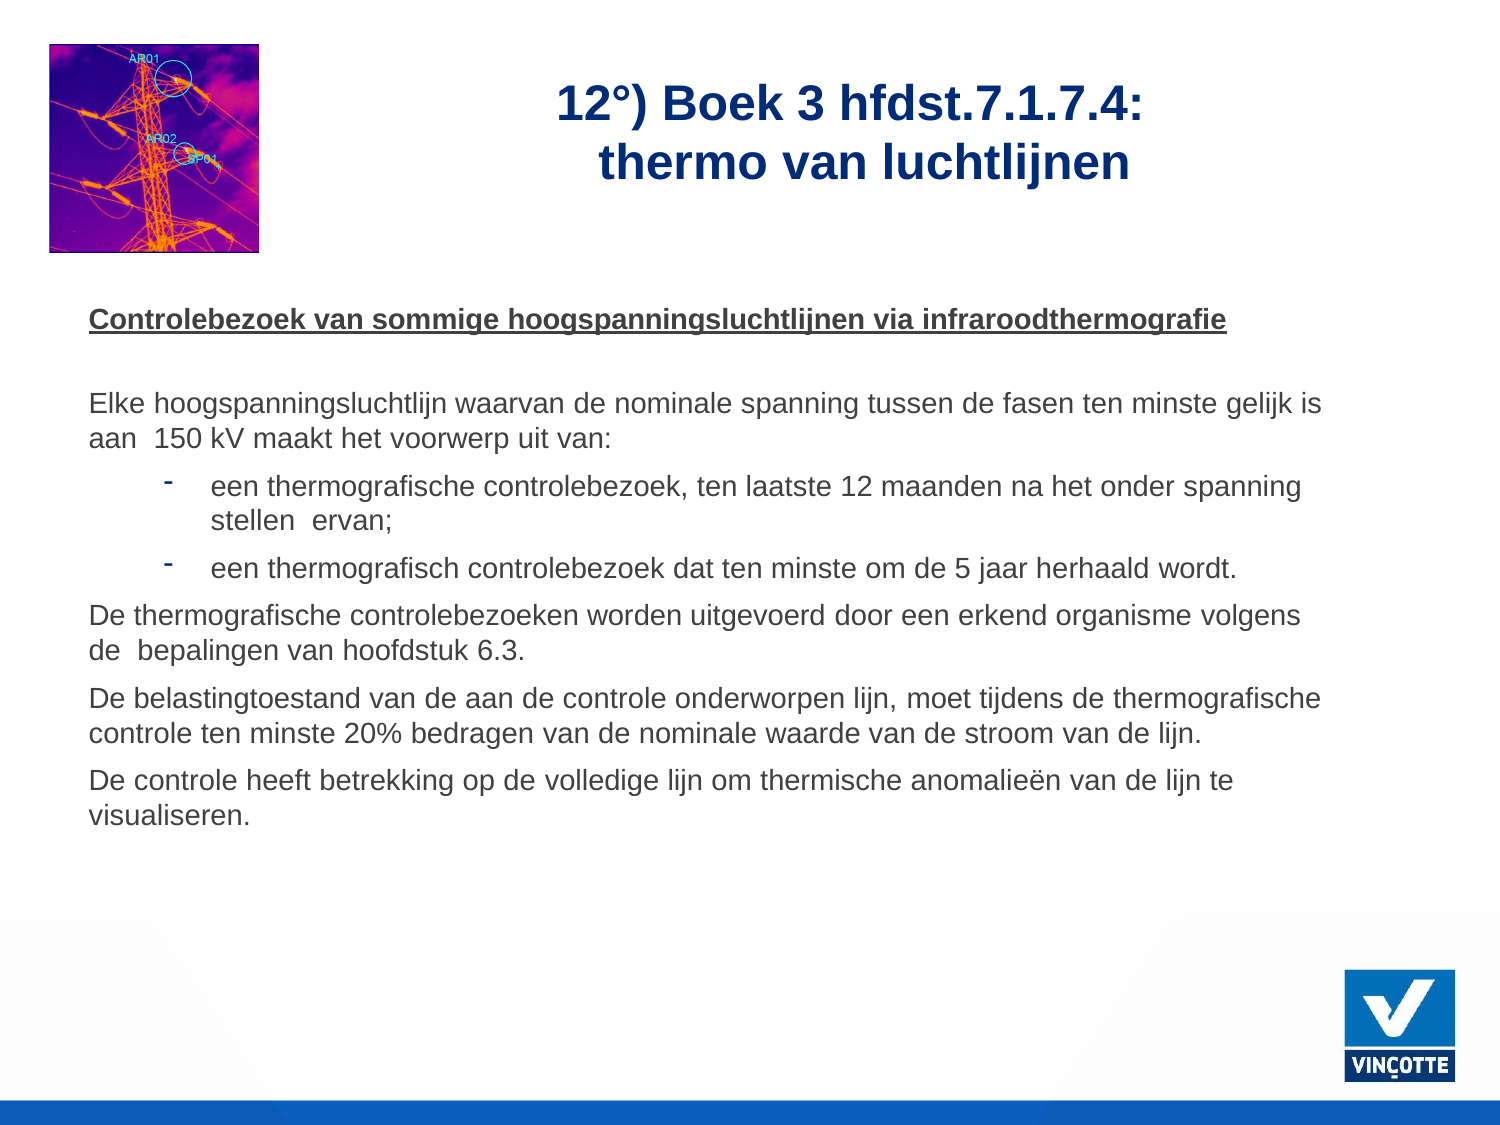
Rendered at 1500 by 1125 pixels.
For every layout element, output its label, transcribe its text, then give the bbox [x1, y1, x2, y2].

text_box Controlebezoek van sommige hoogspanningsluchtlijnen via infraroodthermografie Elke hoogspanningsluchtlijn waarvan de nominale spanning tussen de fasen ten minste gelijk is aan 150 kV maakt het voorwerp uit van: een thermografische controlebezoek, ten laatste 12 maanden na het onder spanning stellen ervan; een thermografisch controlebezoek dat ten minste om de 5 jaar herhaald wordt. De thermografische controlebezoeken worden uitgevoerd door een erkend organisme volgens de bepalingen van hoofdstuk 6.3. De belastingtoestand van de aan de controle onderworpen lijn, moet tijdens de thermografische controle ten minste 20% bedragen van de nominale waarde van de stroom van de lijn. De controle heeft betrekking op de volledige lijn om thermische anomalieën van de lijn te visualiseren. [86, 297, 1401, 832]
picture [0, 449, 1500, 1125]
text_box [49, 44, 259, 253]
title 12°) Boek 3 hfdst.7.1.7.4: thermo van luchtlijnen [554, 67, 1149, 258]
